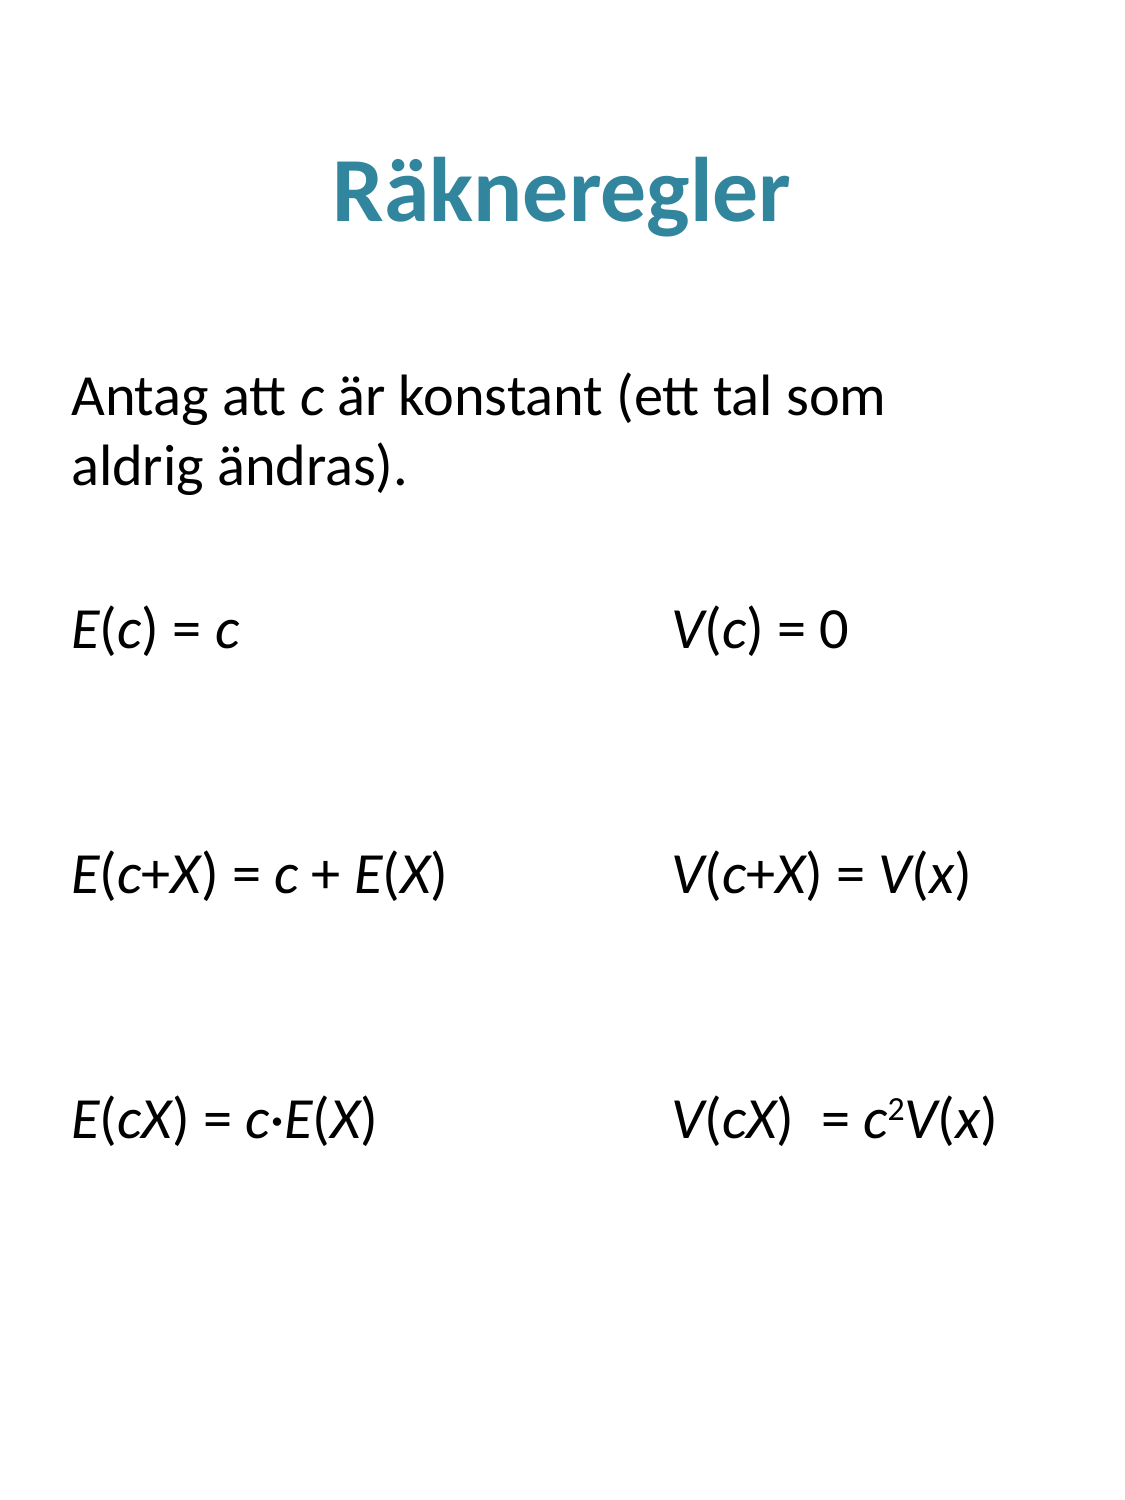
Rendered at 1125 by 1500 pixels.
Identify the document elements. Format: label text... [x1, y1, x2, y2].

list Antag att c är konstant (ett tal som aldrig ändras). E(c) = c V(c) = 0 E(c+X) = c + E(X) V(c+X) = V(x) E(cX) = c·E(X) V(cX) = c2V(x) [56, 350, 1035, 1428]
title Räkneregler [56, 60, 1069, 310]
